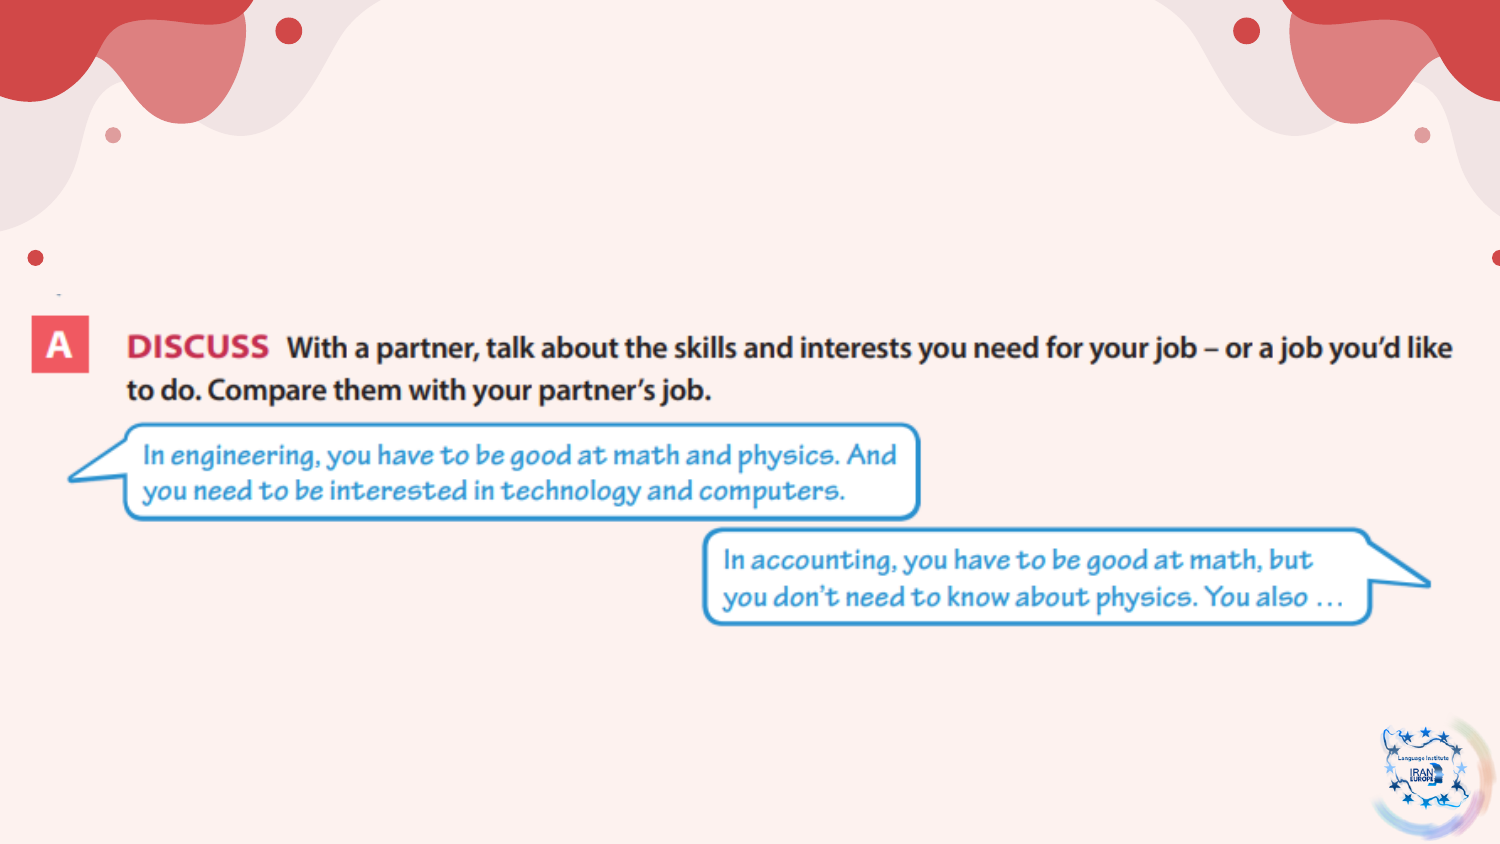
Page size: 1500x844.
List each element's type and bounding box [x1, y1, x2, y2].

picture [27, 294, 1465, 635]
picture [1364, 711, 1500, 844]
